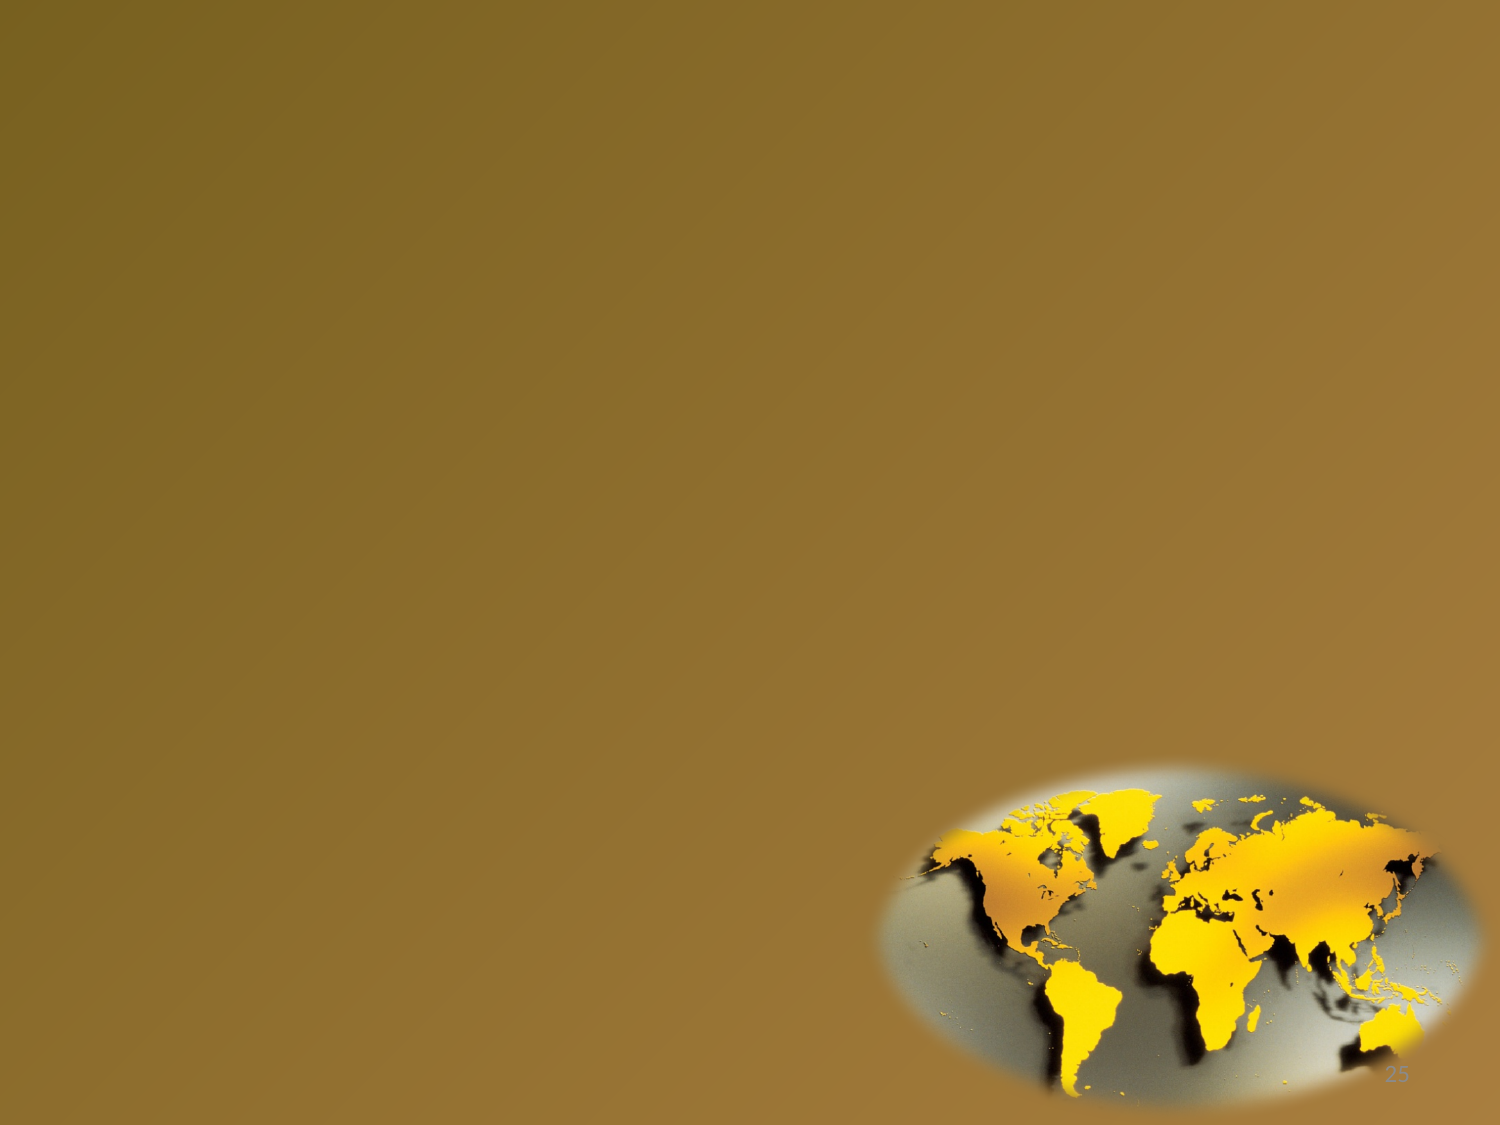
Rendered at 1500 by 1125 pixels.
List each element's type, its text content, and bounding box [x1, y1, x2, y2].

slide_number 25 [1074, 1042, 1425, 1103]
picture [889, 818, 1471, 1084]
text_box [218, 54, 1357, 873]
